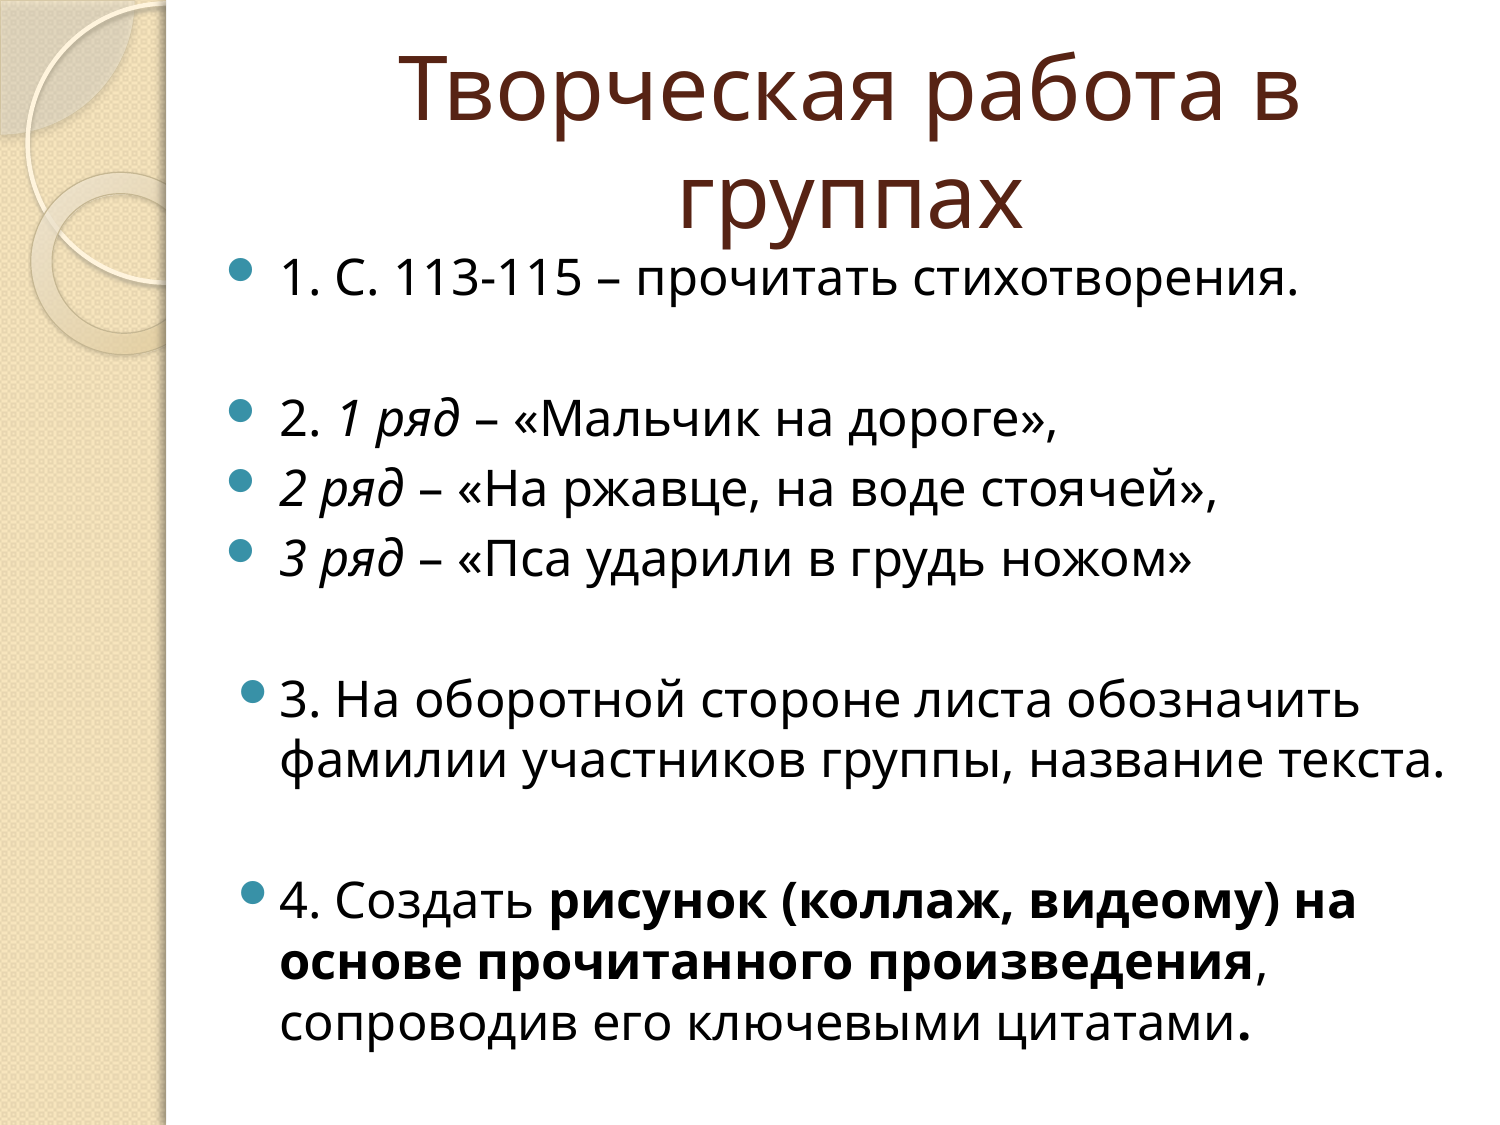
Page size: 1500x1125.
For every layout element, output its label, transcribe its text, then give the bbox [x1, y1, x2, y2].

list 1. С. 113-115 – прочитать стихотворения. 2. 1 ряд – «Мальчик на дороге», 2 ряд – «На ржавце, на воде стоячей», 3 ряд – «Пса ударили в грудь ножом» 3. На оборотной стороне листа обозначить фамилии участников группы, название текста. 4. Создать рисунок (коллаж, видеому) на основе прочитанного произведения, сопроводив его ключевыми цитатами. [210, 237, 1466, 1125]
title Творческая работа в группах [235, 45, 1466, 233]
